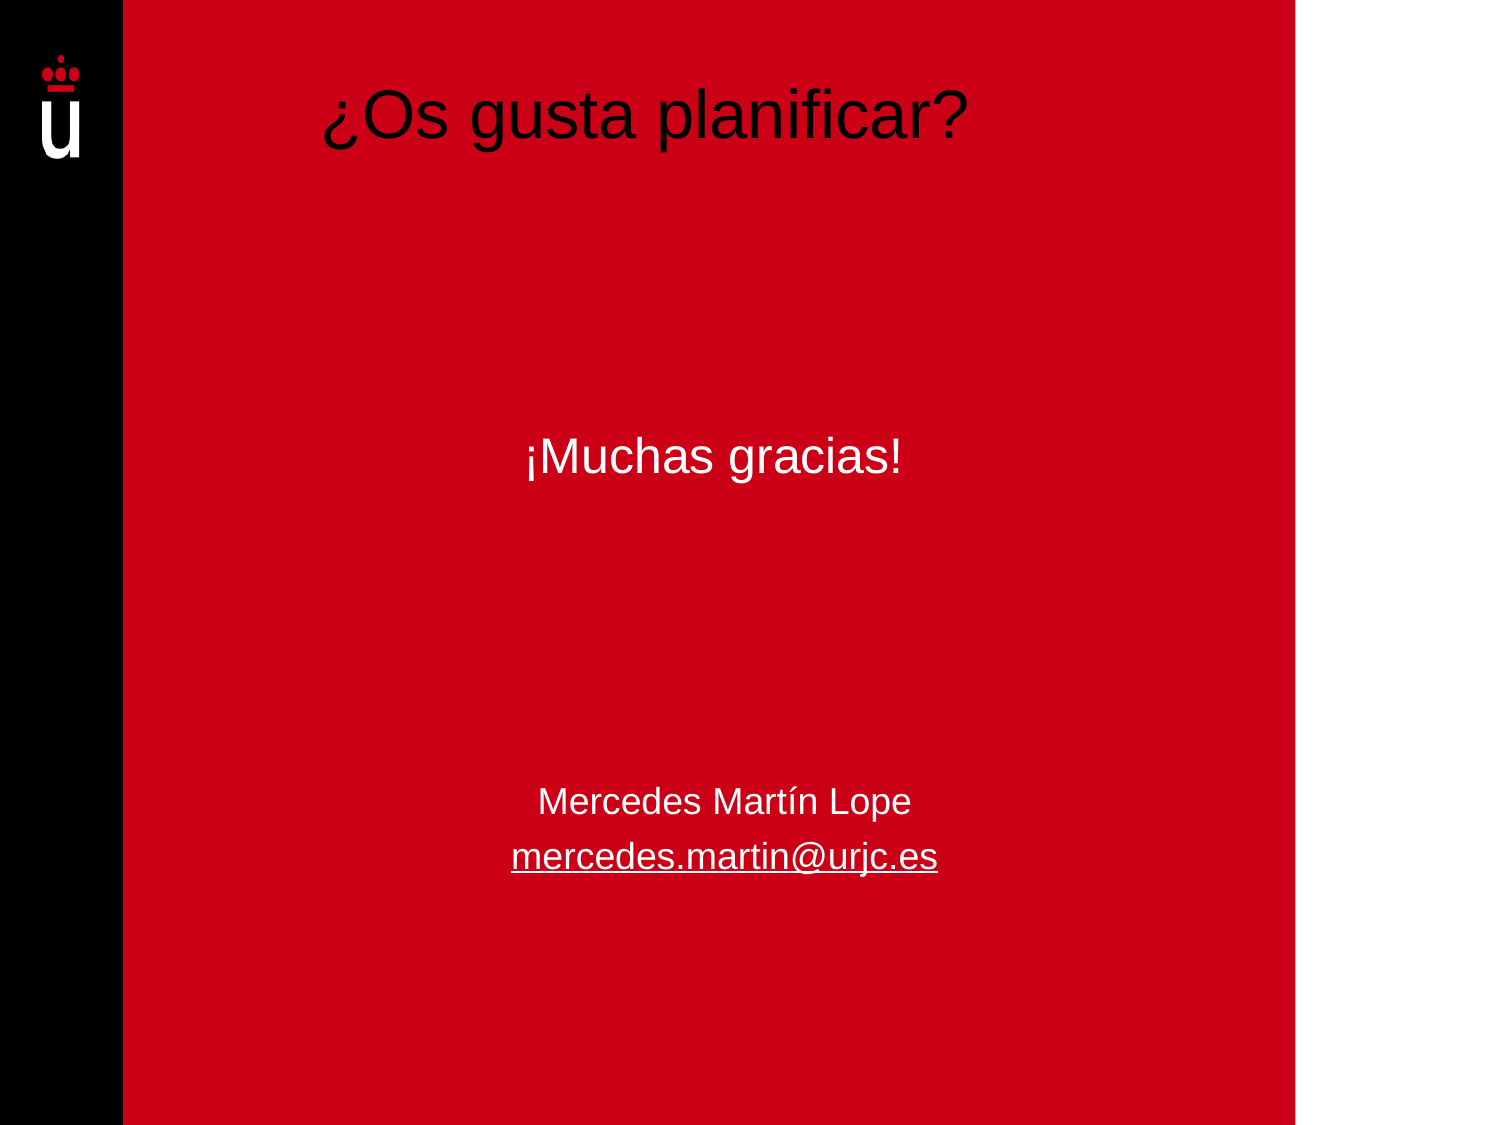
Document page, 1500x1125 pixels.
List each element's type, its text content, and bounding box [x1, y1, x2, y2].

text_box Mercedes Martín Lope mercedes.martin@urjc.es [252, 777, 1198, 917]
picture [41, 55, 88, 165]
list ¡Muchas gracias! [229, 423, 1198, 514]
text_box ¿Os gusta planificar? [305, 62, 1374, 250]
